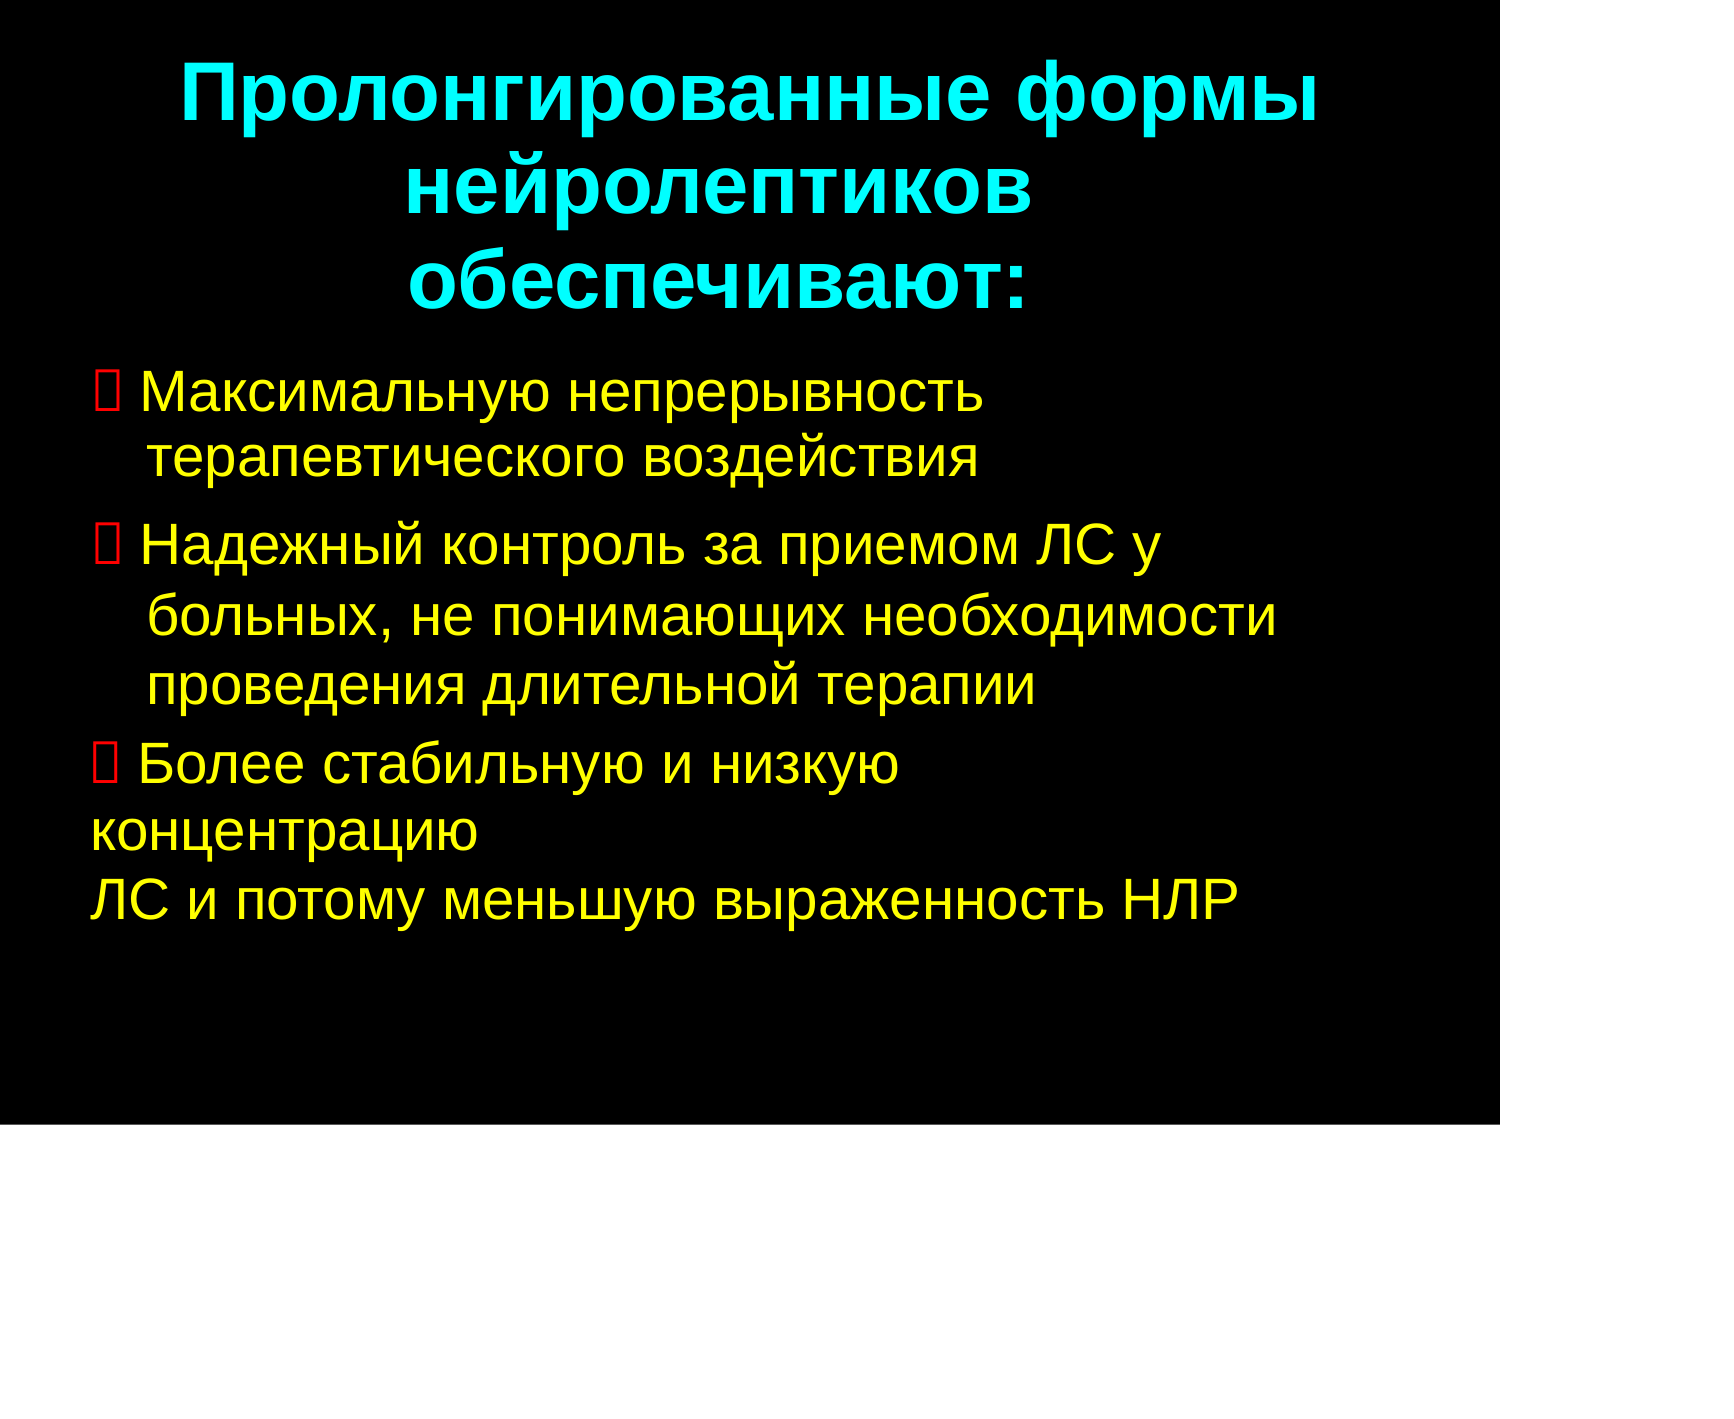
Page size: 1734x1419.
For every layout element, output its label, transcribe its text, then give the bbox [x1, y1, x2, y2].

text_box [0, 0, 1500, 1125]
text_box  Максимальную непрерывность терапевтического воздействия  Надежный контроль за приемом ЛС у больных, не понимающих необходимости проведения длительной терапии  Более стабильную и низкую концентрацию ЛС и потому меньшую выраженность НЛР [87, 361, 1331, 873]
text_box Пролонгированные формы нейролептиков обеспечивают: [104, 49, 1402, 238]
